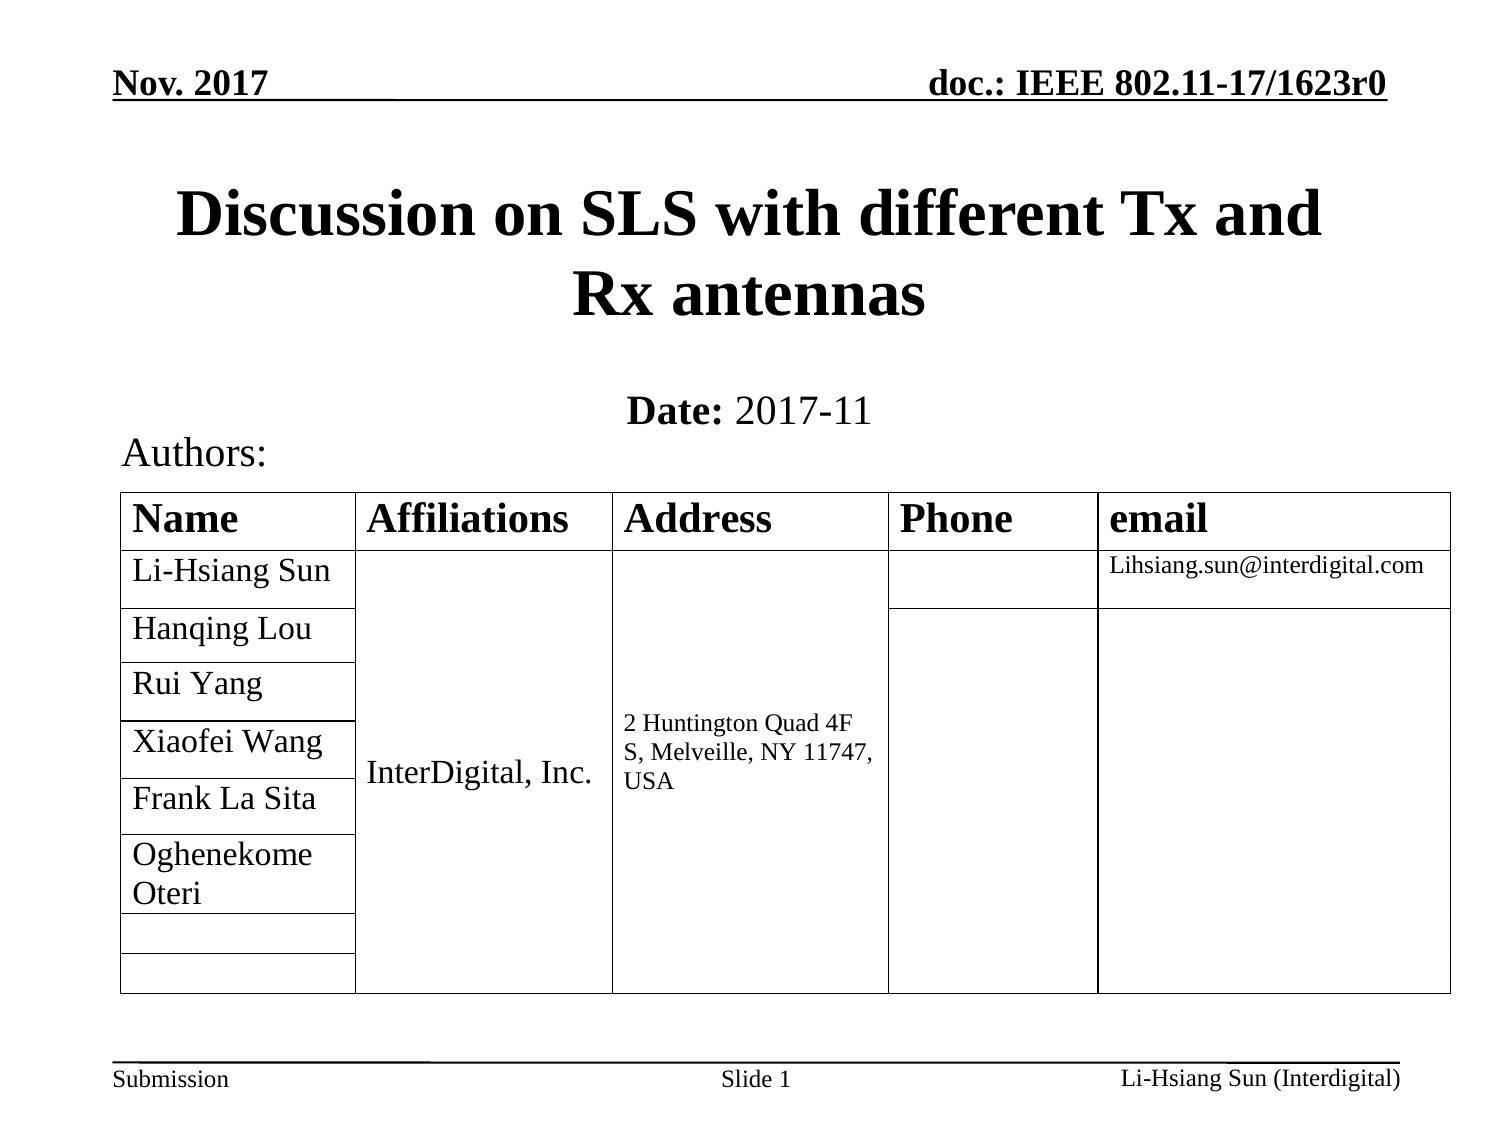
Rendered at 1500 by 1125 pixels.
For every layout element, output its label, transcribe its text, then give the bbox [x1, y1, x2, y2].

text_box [104, 491, 1490, 1043]
list Date: 2017-11 [112, 374, 1388, 490]
slide_number Slide 1 [712, 1061, 800, 1123]
title Discussion on SLS with different Tx and Rx antennas [149, 131, 1351, 368]
text_box Authors: [106, 417, 344, 481]
